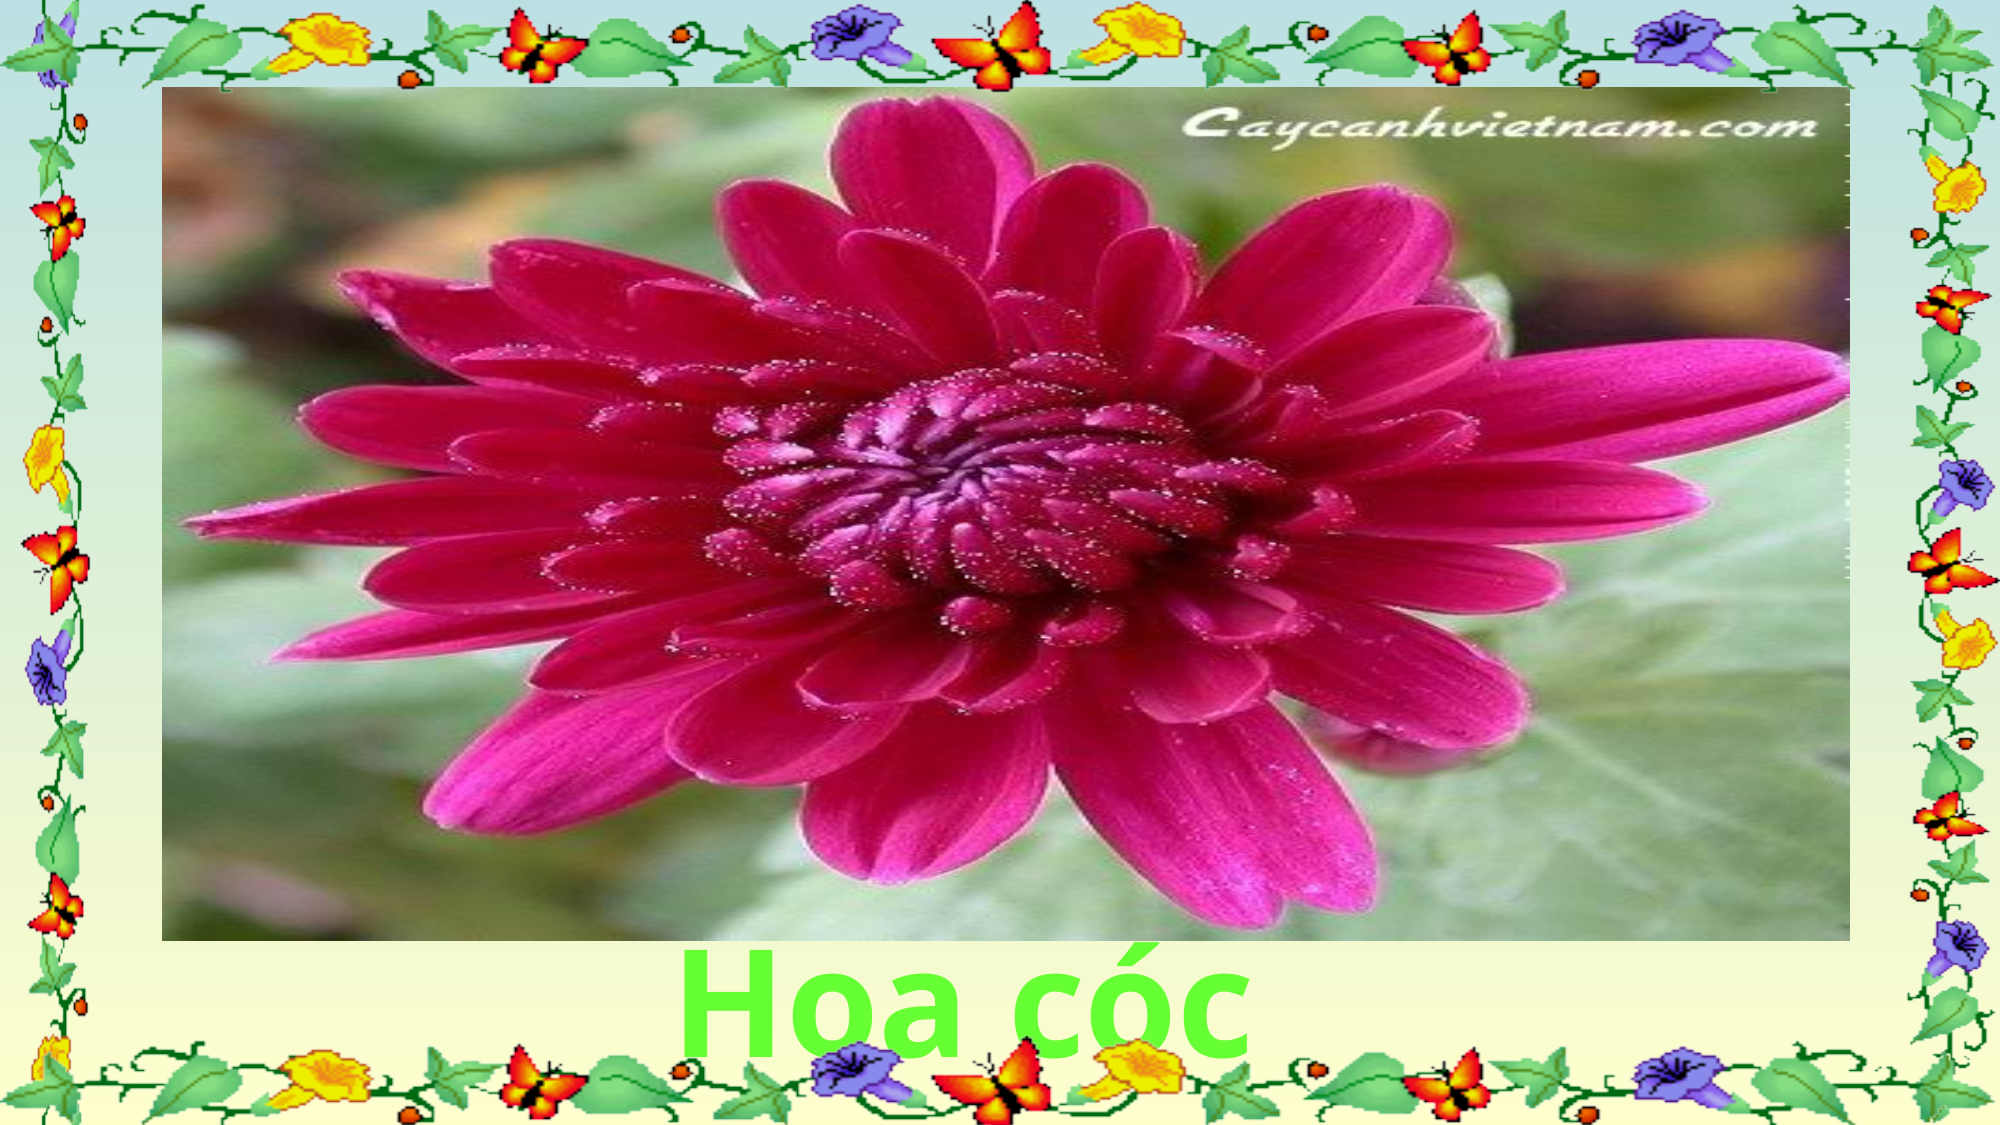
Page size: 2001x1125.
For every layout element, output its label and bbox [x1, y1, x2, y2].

text_box [0, 0, 2000, 1125]
